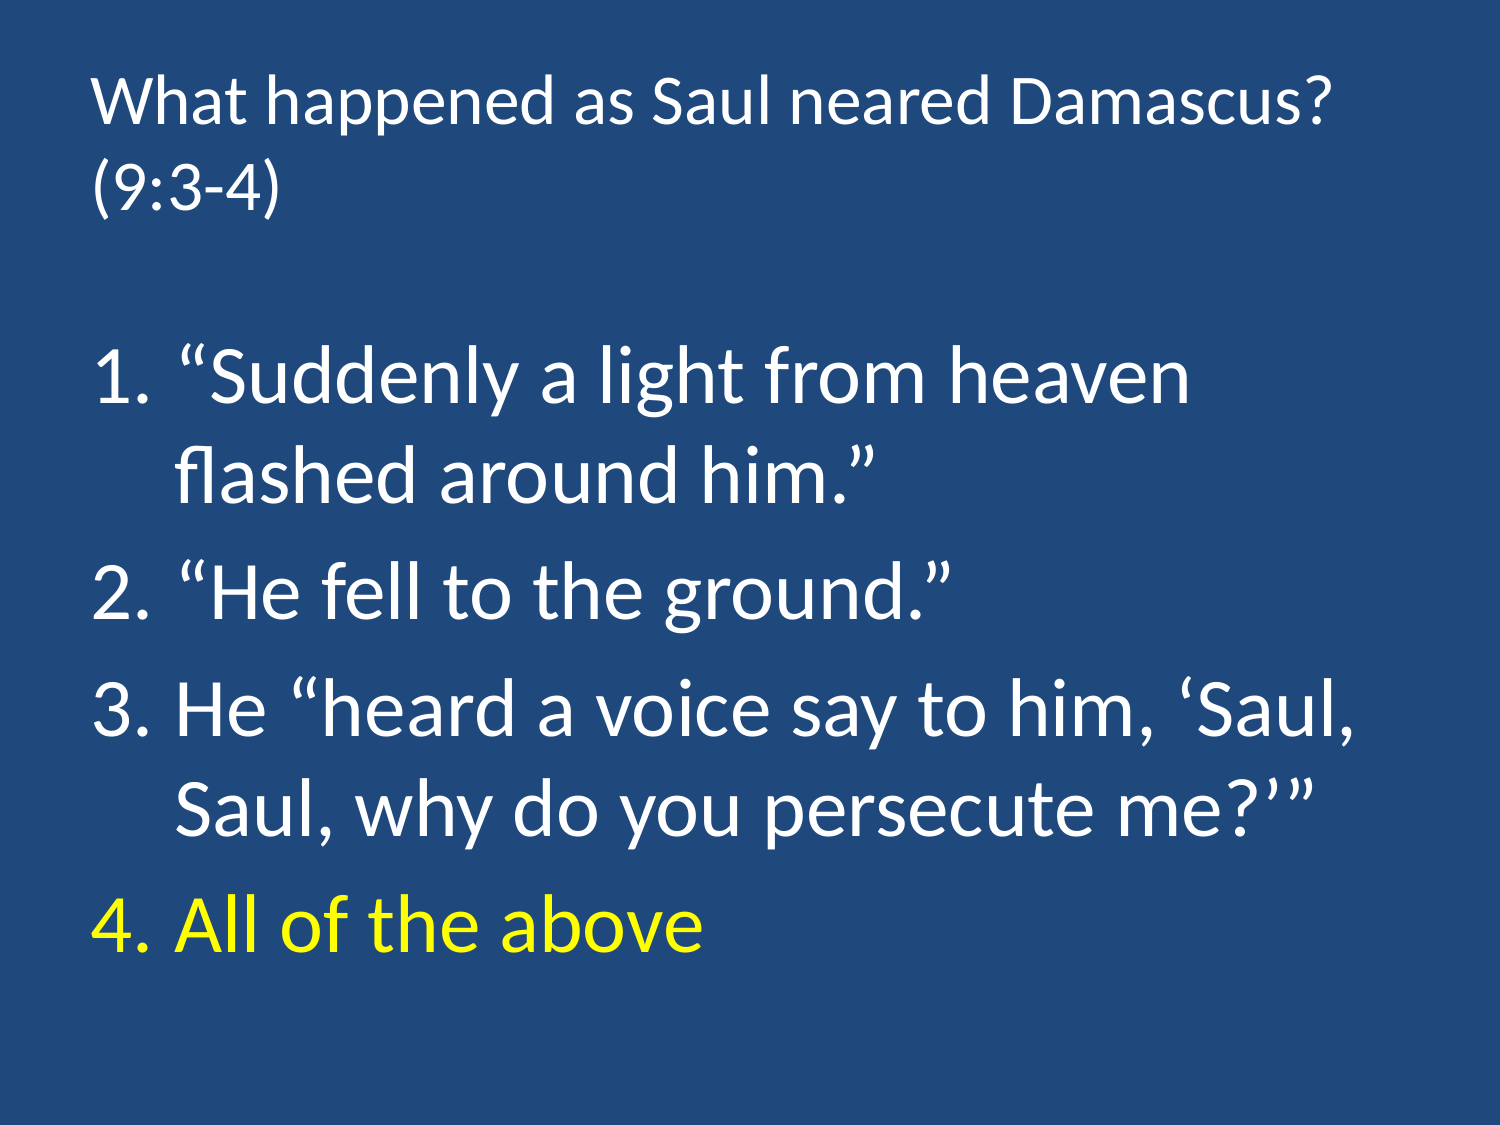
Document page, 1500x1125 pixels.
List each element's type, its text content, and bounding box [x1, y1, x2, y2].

list “Suddenly a light from heaven flashed around him.” “He fell to the ground.” He “heard a voice say to him, ‘Saul, Saul, why do you persecute me?’” All of the above [75, 312, 1425, 1005]
title What happened as Saul neared Damascus? (9:3-4) [75, 45, 1425, 233]
